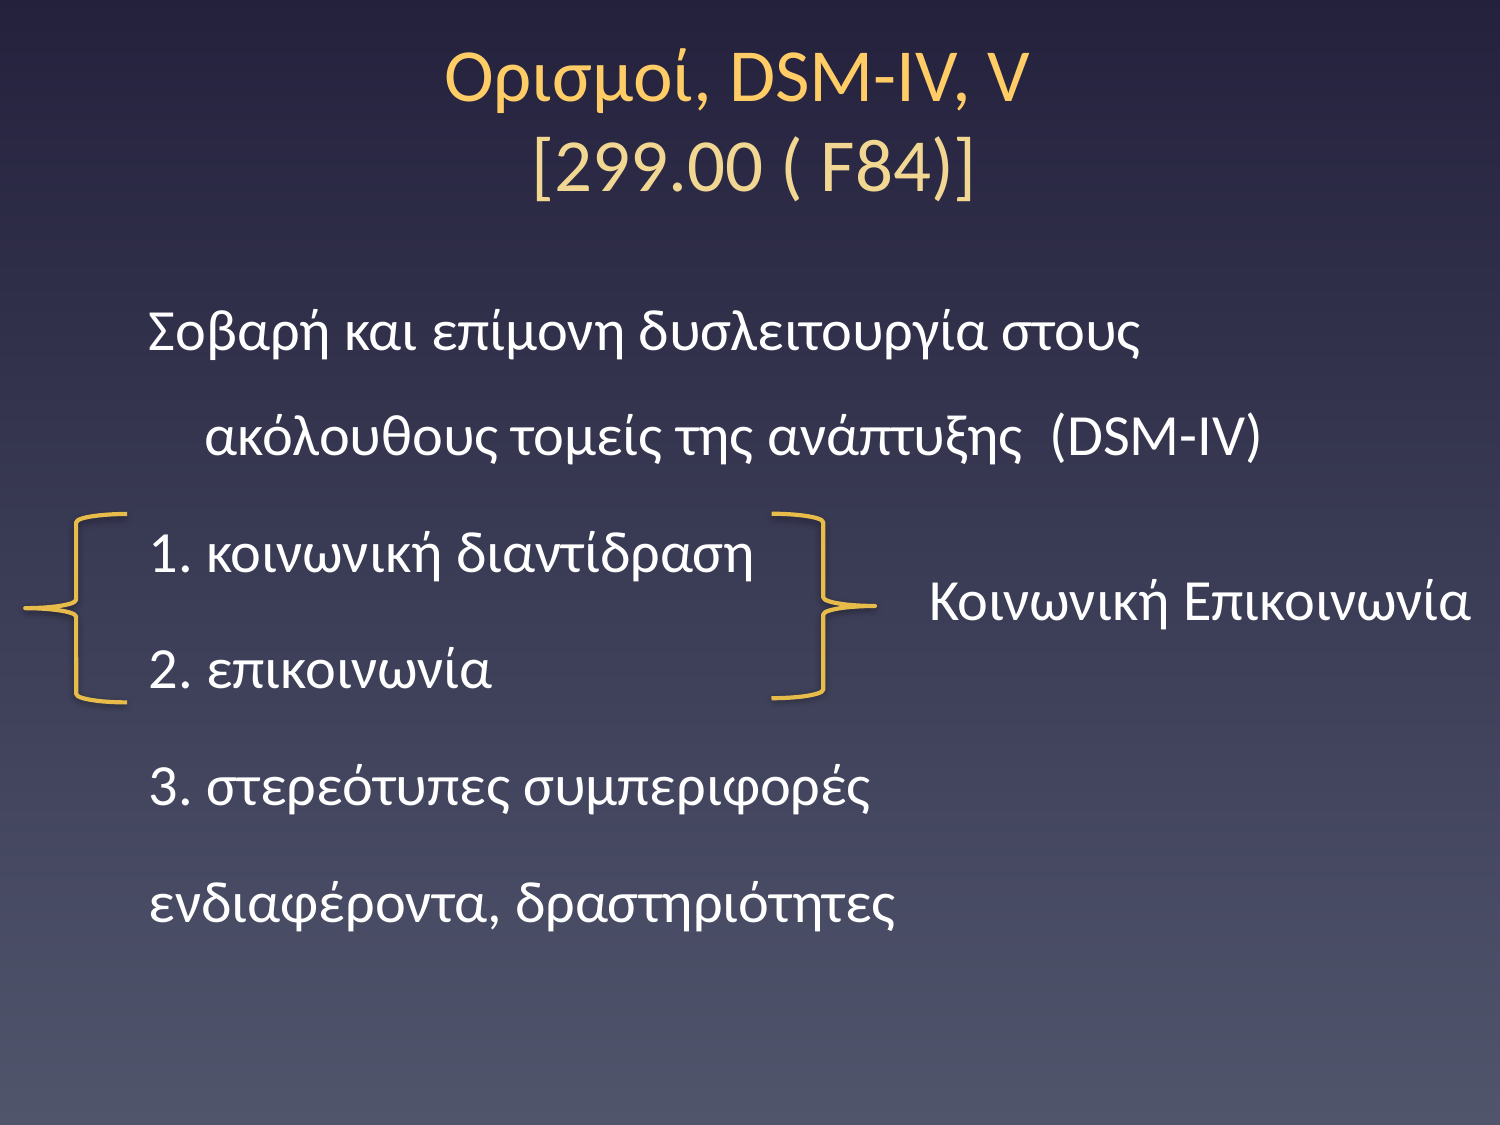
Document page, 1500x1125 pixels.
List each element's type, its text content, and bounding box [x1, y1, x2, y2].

text_box Κοινωνική Επικοινωνία [914, 554, 1488, 639]
text_box Ορισμοί, DSM-IV, V [299.00 ( F84)] [20, 18, 1472, 286]
text_box [771, 511, 878, 701]
list Σοβαρή και επίμονη δυσλειτουργία στους ακόλουθους τομείς της ανάπτυξης (DSM-IV) 1. κοινωνική διαντίδραση 2. επικοινωνία 3. στερεότυπες συμπεριφορές ενδιαφέροντα, δραστηριότητες [133, 316, 1365, 992]
text_box [23, 511, 128, 705]
